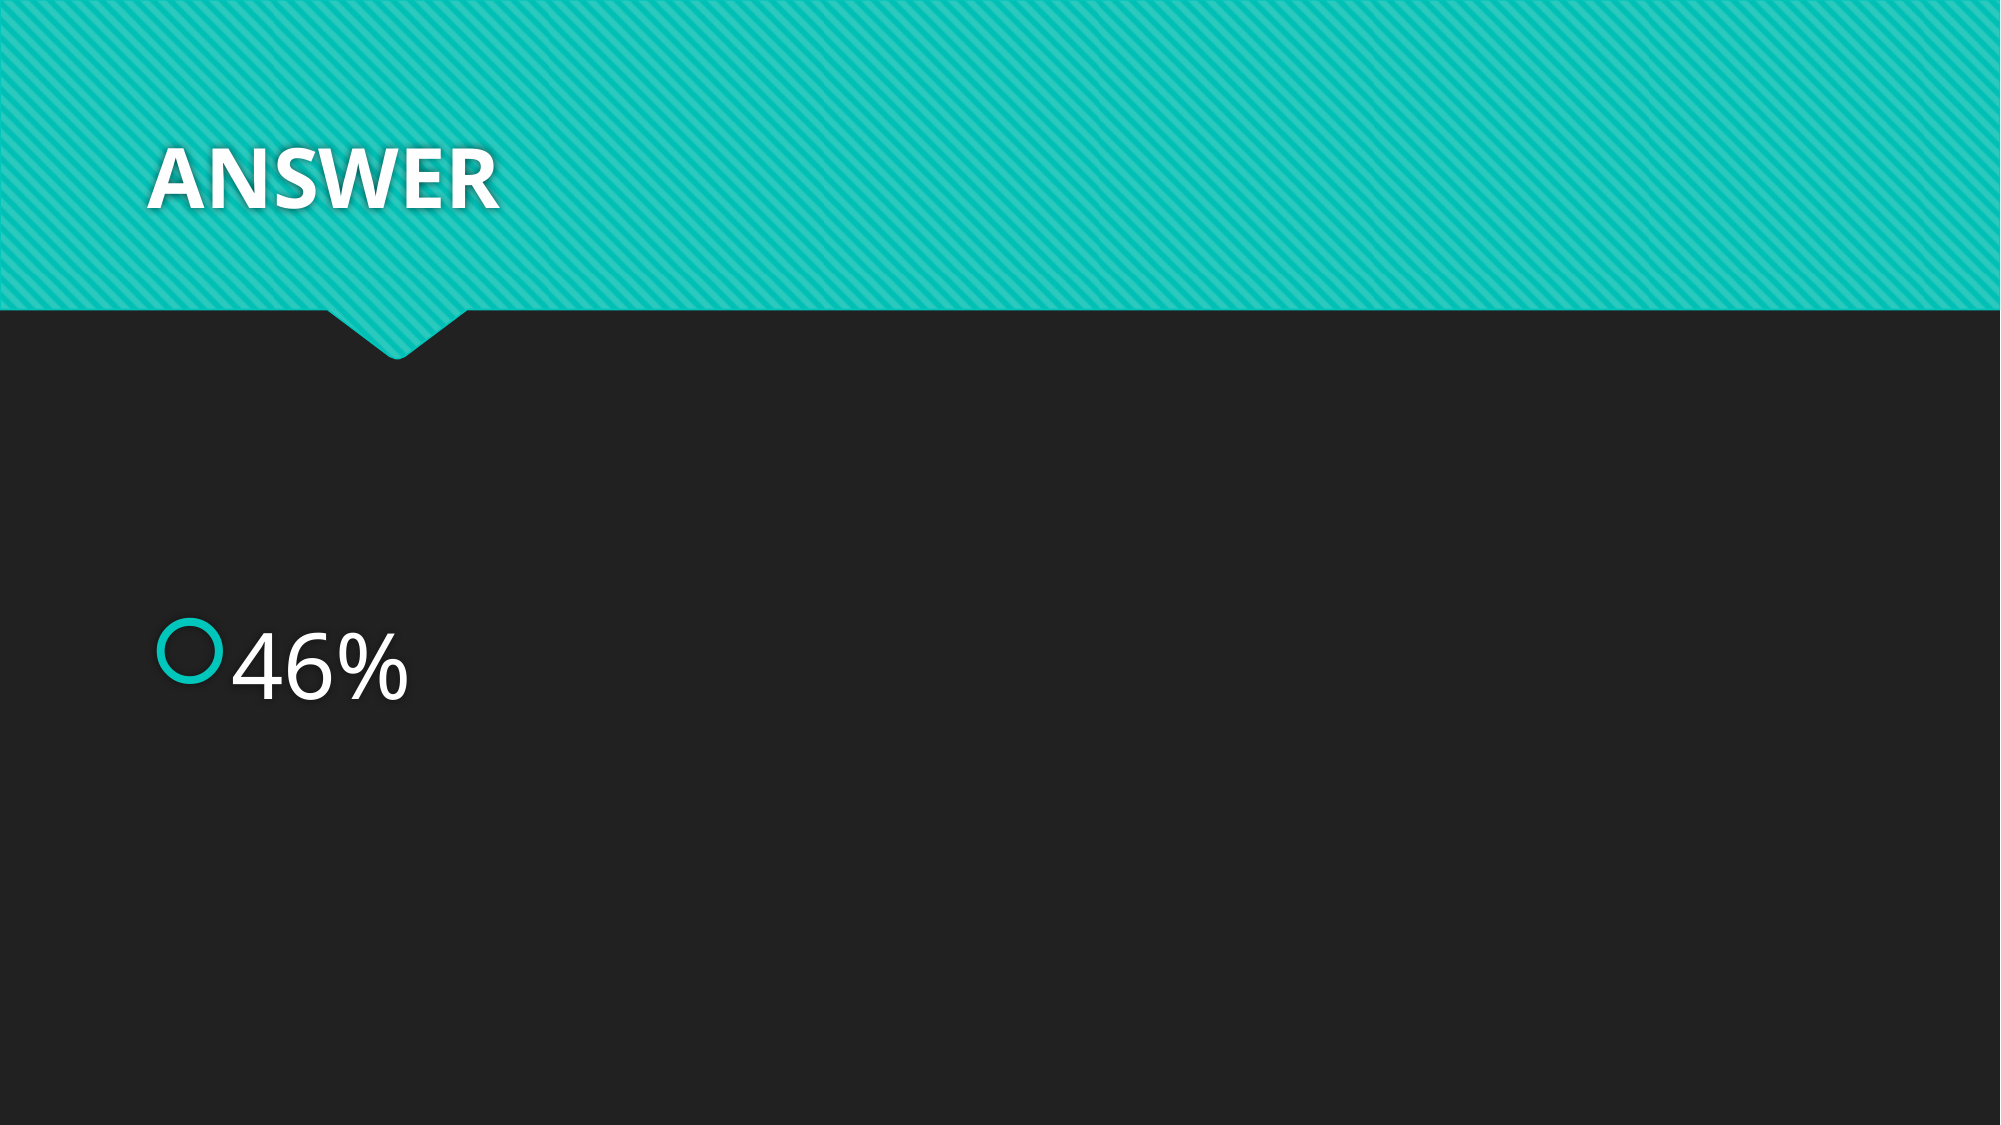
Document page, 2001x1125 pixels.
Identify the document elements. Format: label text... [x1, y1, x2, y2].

title ANSWER [132, 73, 1868, 233]
list 46% [134, 364, 1866, 962]
